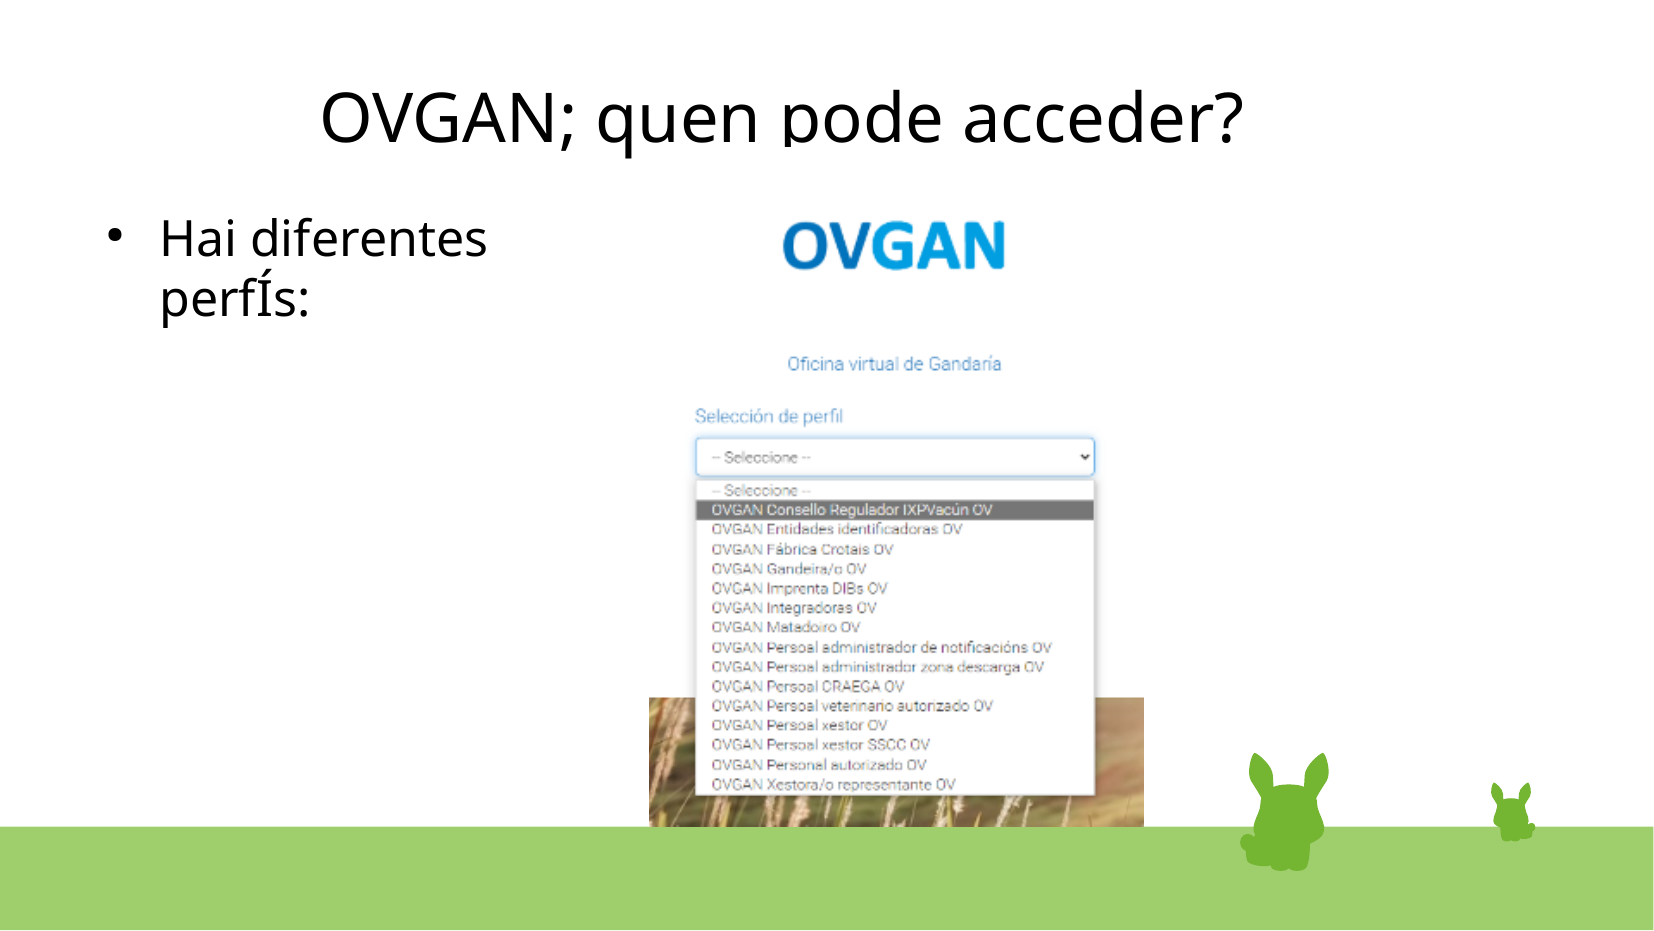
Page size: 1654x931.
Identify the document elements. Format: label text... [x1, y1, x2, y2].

picture [649, 147, 1144, 827]
title OVGAN; quen pode acceder? [82, 37, 1571, 193]
list Hai diferentes perfÍs: [88, 206, 532, 798]
